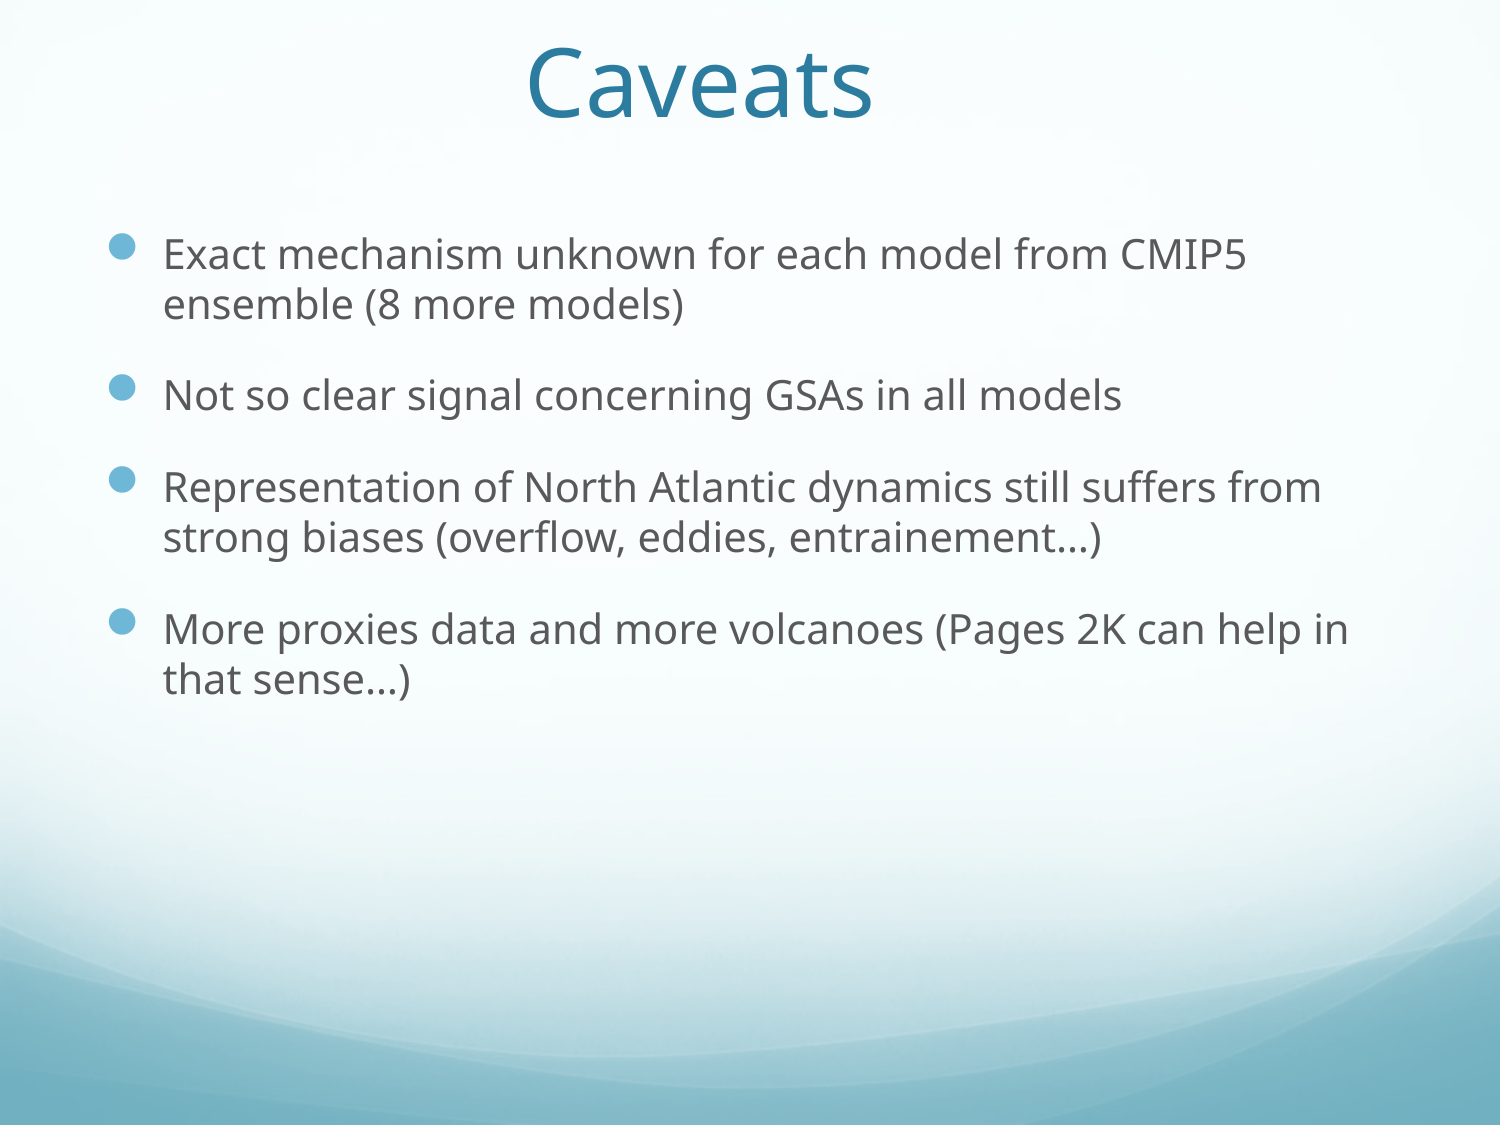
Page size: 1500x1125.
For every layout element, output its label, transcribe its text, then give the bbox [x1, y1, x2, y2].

title Caveats [90, 0, 1410, 144]
list Exact mechanism unknown for each model from CMIP5 ensemble (8 more models) Not so clear signal concerning GSAs in all models Representation of North Atlantic dynamics still suffers from strong biases (overflow, eddies, entrainement…) More proxies data and more volcanoes (Pages 2K can help in that sense…) [90, 219, 1410, 1000]
